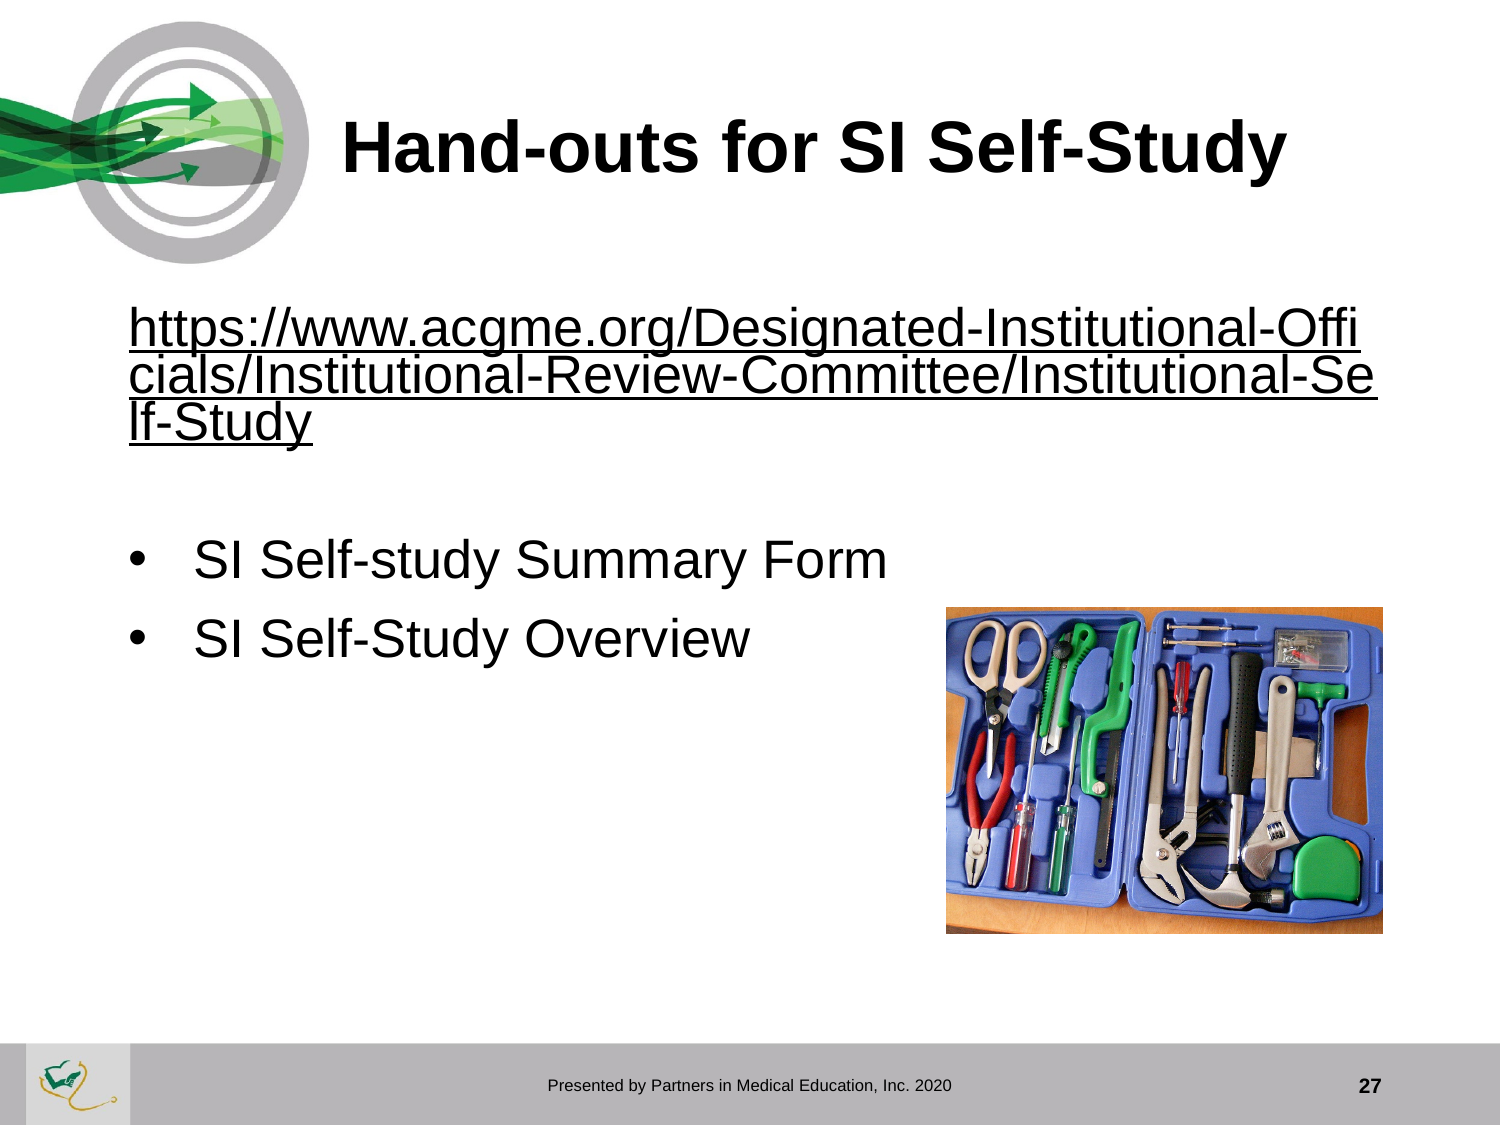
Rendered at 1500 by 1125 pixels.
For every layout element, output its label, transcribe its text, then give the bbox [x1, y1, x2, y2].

title Hand-outs for SI Self-Study [326, 40, 1397, 258]
footer Presented by Partners in Medical Education, Inc. 2020 [496, 1055, 1004, 1116]
list https://www.acgme.org/Designated-Institutional-Officials/Institutional-Review-Committee/Institutional-Self-Study SI Self-study Summary Form SI Self-Study Overview [103, 285, 1397, 1014]
slide_number 27 [1059, 1055, 1397, 1116]
picture [0, 0, 1500, 1125]
